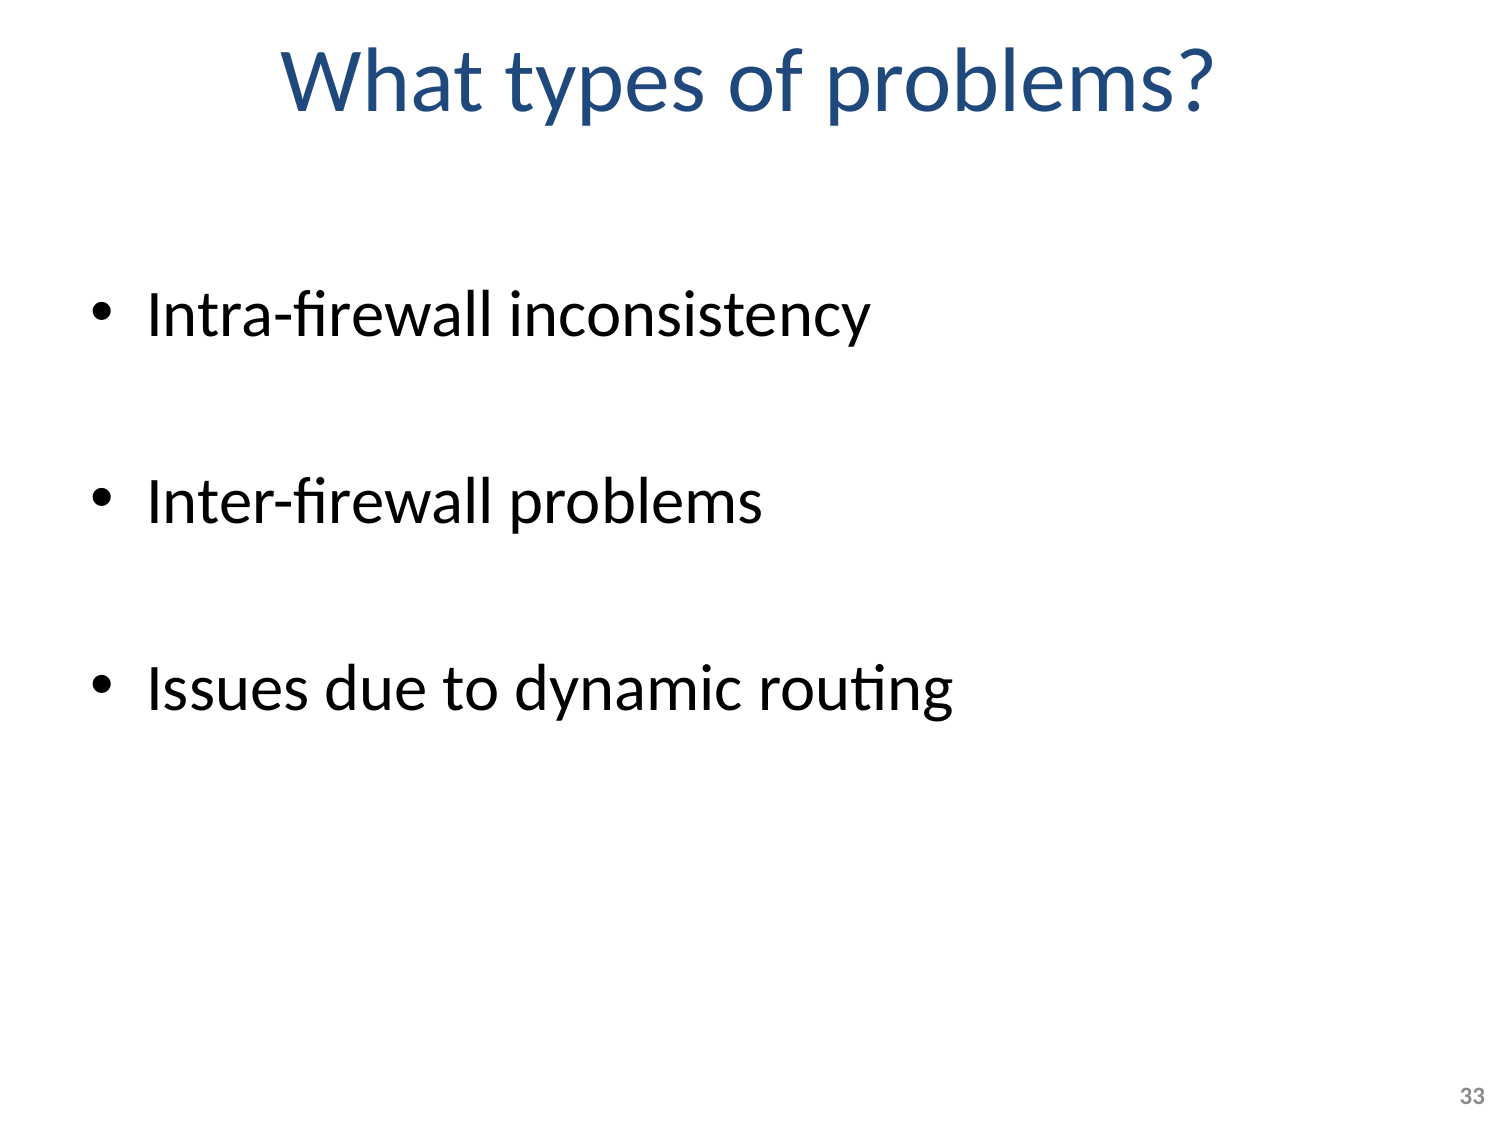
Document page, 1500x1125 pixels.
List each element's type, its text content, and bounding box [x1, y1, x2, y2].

list Intra-firewall inconsistency Inter-firewall problems Issues due to dynamic routing [75, 262, 1425, 1005]
slide_number 33 [1397, 1065, 1500, 1125]
title What types of problems? [75, 0, 1425, 150]
